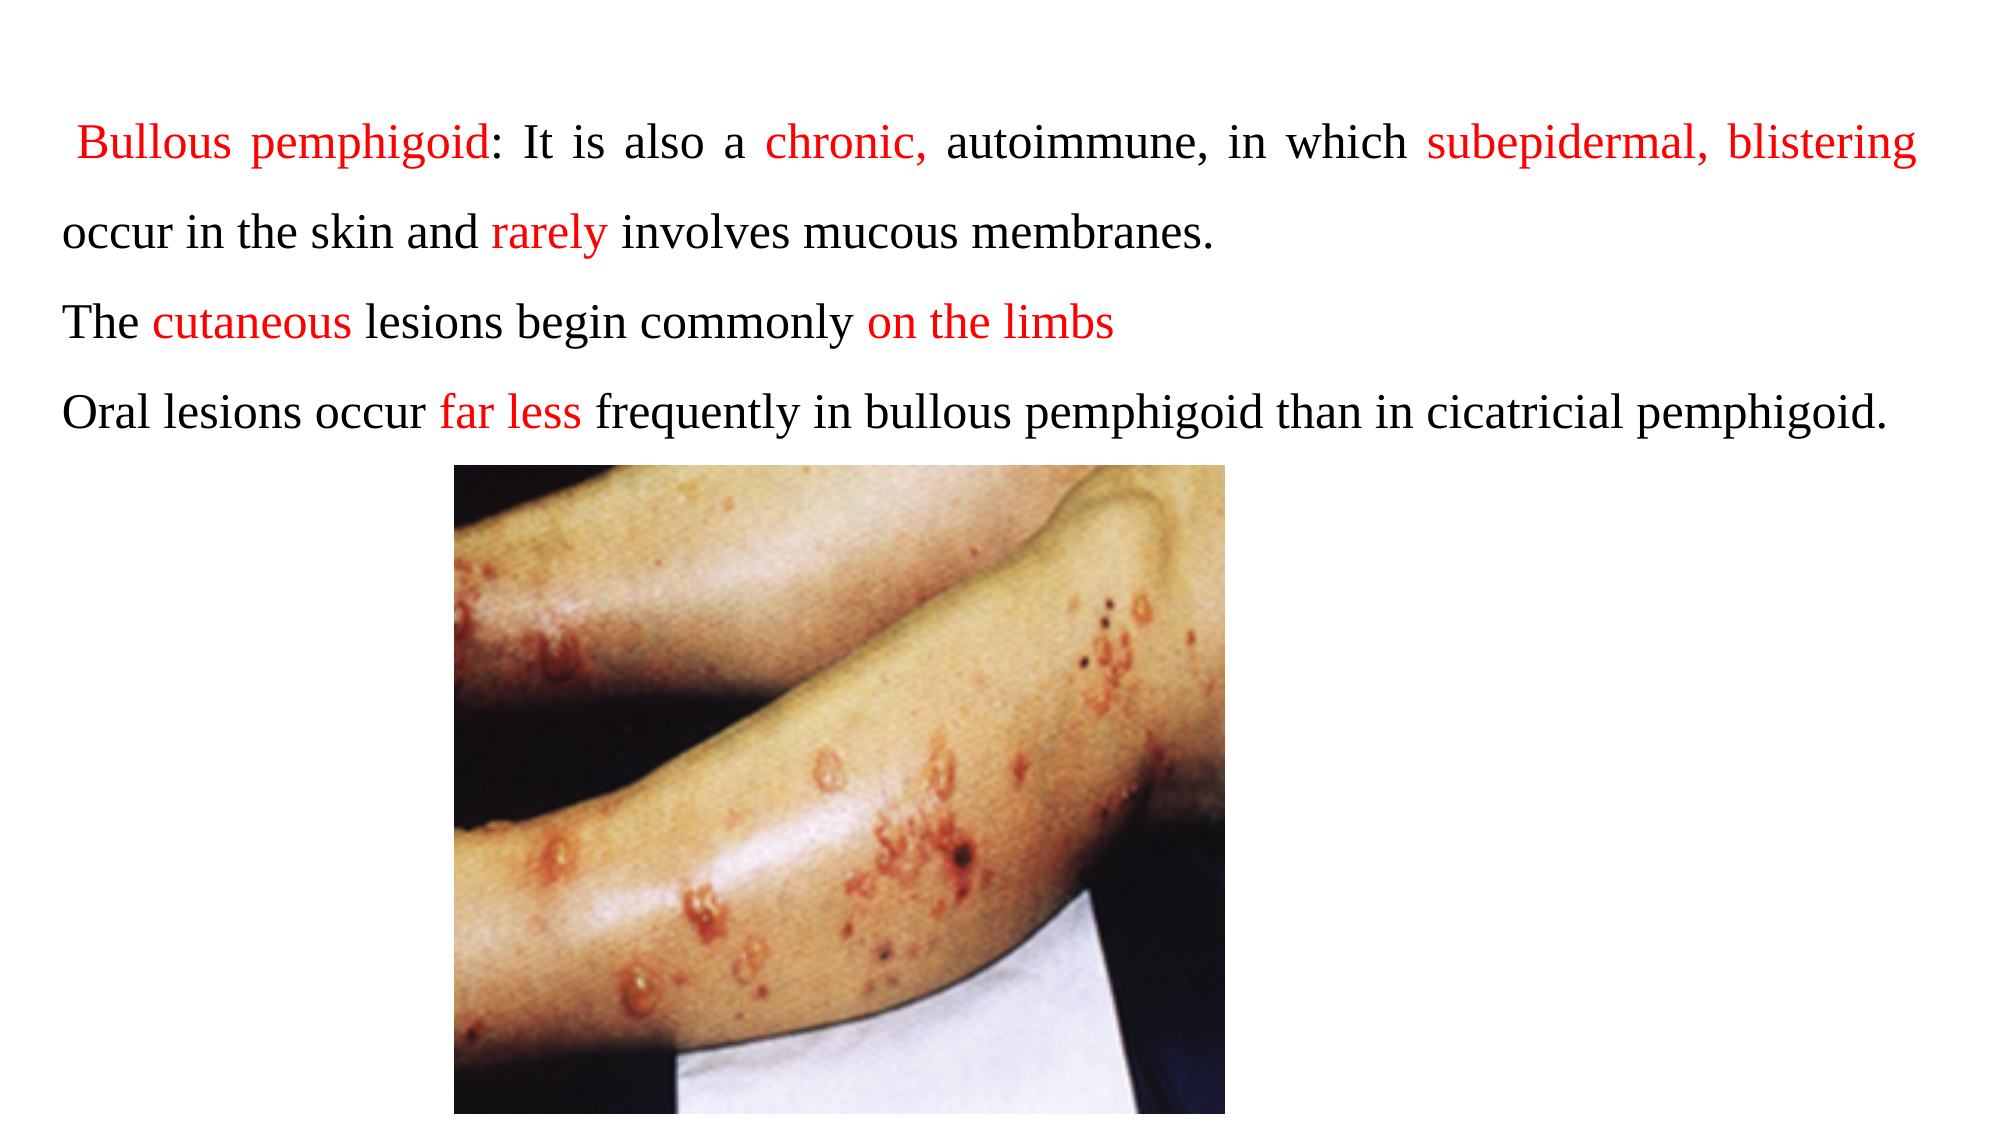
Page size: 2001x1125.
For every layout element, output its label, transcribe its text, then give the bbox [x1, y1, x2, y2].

text_box Bullous pemphigoid: It is also a chronic, autoimmune, in which subepidermal, blistering occur in the skin and rarely involves mucous membranes. The cutaneous lesions begin commonly on the limbs Oral lesions occur far less frequently in bullous pemphigoid than in cicatricial pemphigoid. [47, 71, 1933, 447]
picture [454, 465, 1225, 1114]
